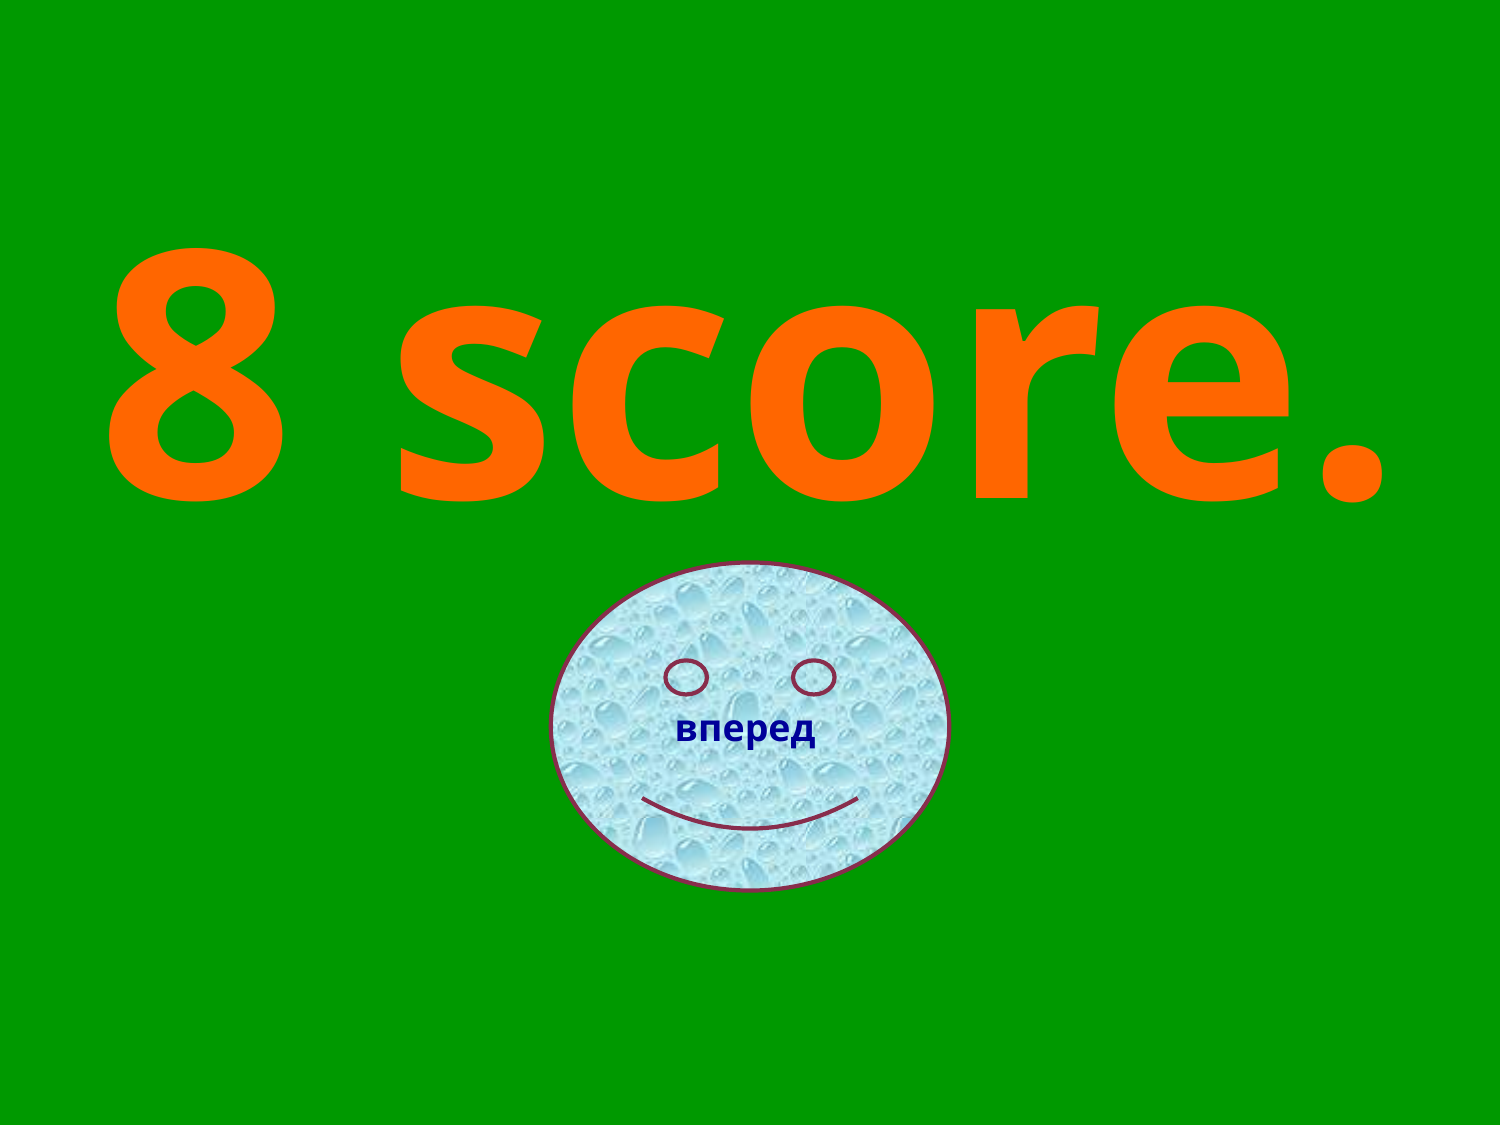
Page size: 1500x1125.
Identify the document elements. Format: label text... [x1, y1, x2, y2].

text_box вперед [548, 560, 952, 893]
list 8 score. [0, 0, 1500, 1125]
